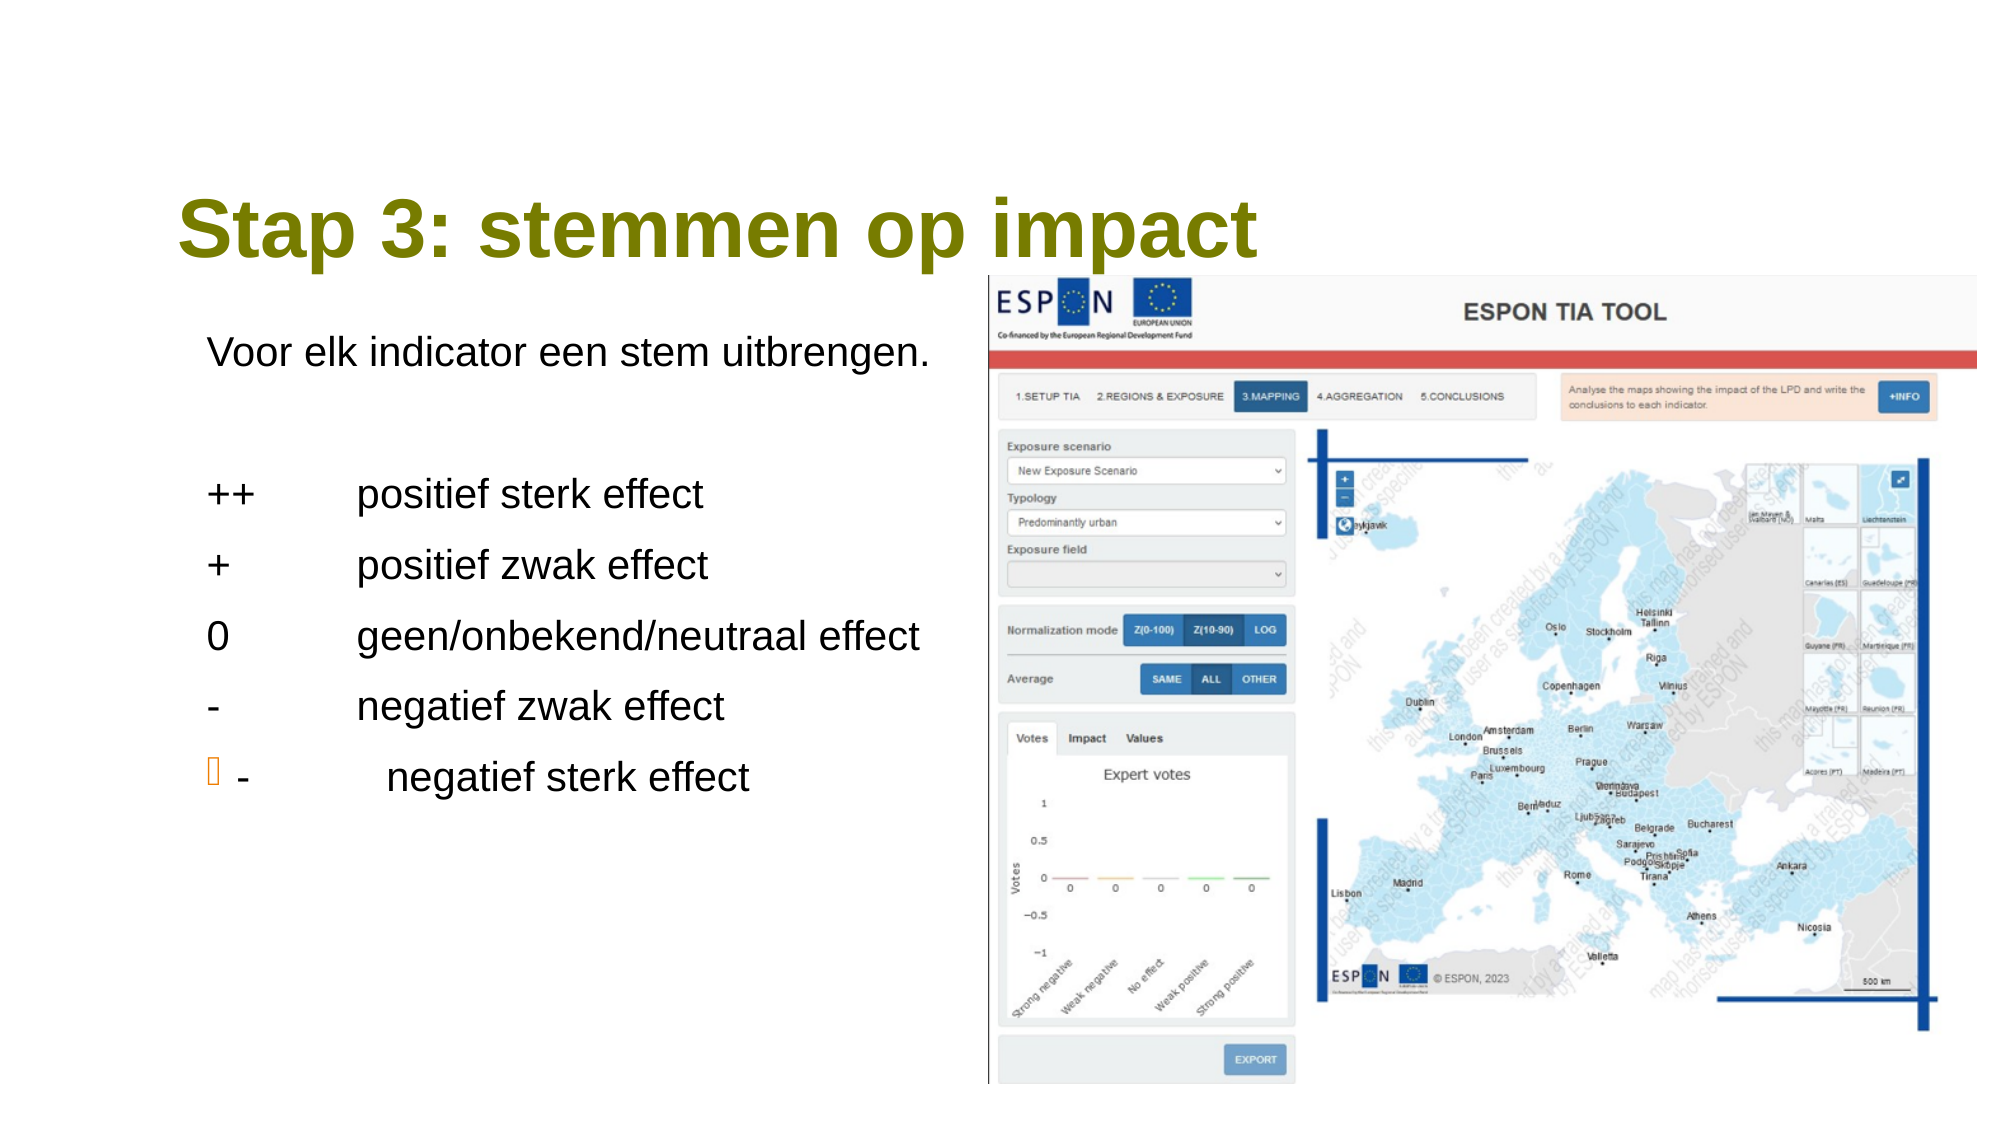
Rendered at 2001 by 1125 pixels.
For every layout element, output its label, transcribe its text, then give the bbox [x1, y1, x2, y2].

picture [988, 275, 1977, 1084]
title Stap 3: stemmen op impact [177, 67, 1772, 275]
list Voor elk indicator een stem uitbrengen. ++ positief sterk effect + positief zwak effect 0 geen/onbekend/neutraal effect - negatief zwak effect - negatief sterk effect [177, 324, 988, 1004]
